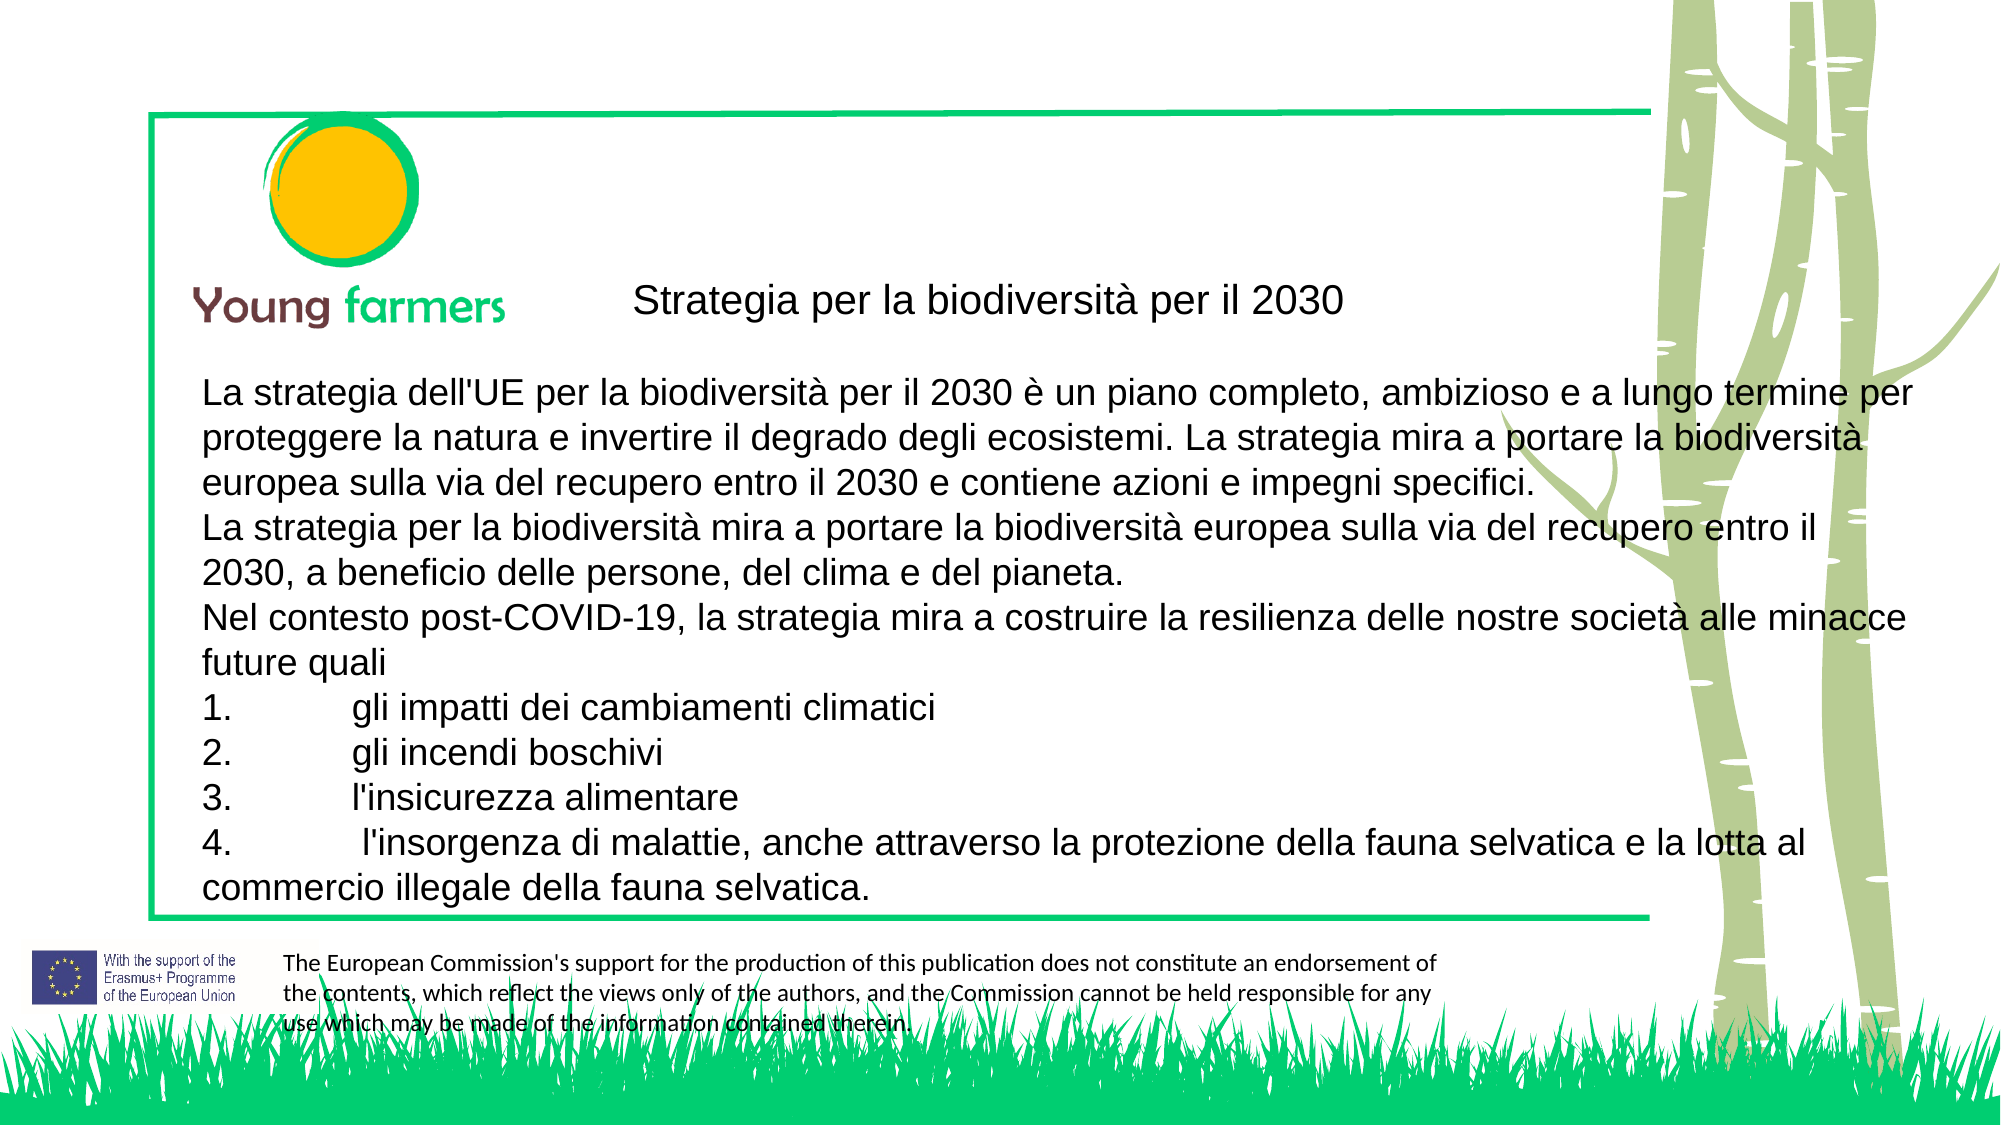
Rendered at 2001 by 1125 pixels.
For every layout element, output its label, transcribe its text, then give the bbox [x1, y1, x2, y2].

text_box [1846, 916, 1901, 1069]
text_box [1659, 0, 1879, 265]
text_box [1877, 1051, 1884, 1079]
text_box [150, 114, 1650, 919]
text_box The European Commission's support for the production of this publication does not constitute an endorsement of the contents, which reflect the views only of the authors, and the Commission cannot be held responsible for any use which may be made of the information contained therein. [268, 939, 1474, 1044]
text_box [1713, 916, 1770, 1072]
text_box [1881, 1030, 1904, 1079]
picture [187, 111, 511, 329]
picture [21, 939, 319, 1014]
text_box [1936, 262, 2000, 358]
text_box Strategia per la biodiversità per il 2030 La strategia dell'UE per la biodiversità per il 2030 è un piano completo, ambizioso e a lungo termine per proteggere la natura e invertire il degrado degli ecosistemi. La strategia mira a portare la biodiversità europea sulla via del recupero entro il 2030 e contiene azioni e impegni specifici. La strategia per la biodiversità mira a portare la biodiversità europea sulla via del recupero entro il 2030, a beneficio delle persone, del clima e del pianeta. Nel contesto post-COVID-19, la strategia mira a costruire la resilienza delle nostre società alle minacce future quali 1. gli impatti dei cambiamenti climatici 2. gli incendi boschivi 3. l'insicurezza alimentare 4. l'insorgenza di malattie, anche attraverso la protezione della fauna selvatica e la lotta al commercio illegale della fauna selvatica. [187, 265, 1936, 916]
text_box [511, 110, 1651, 265]
